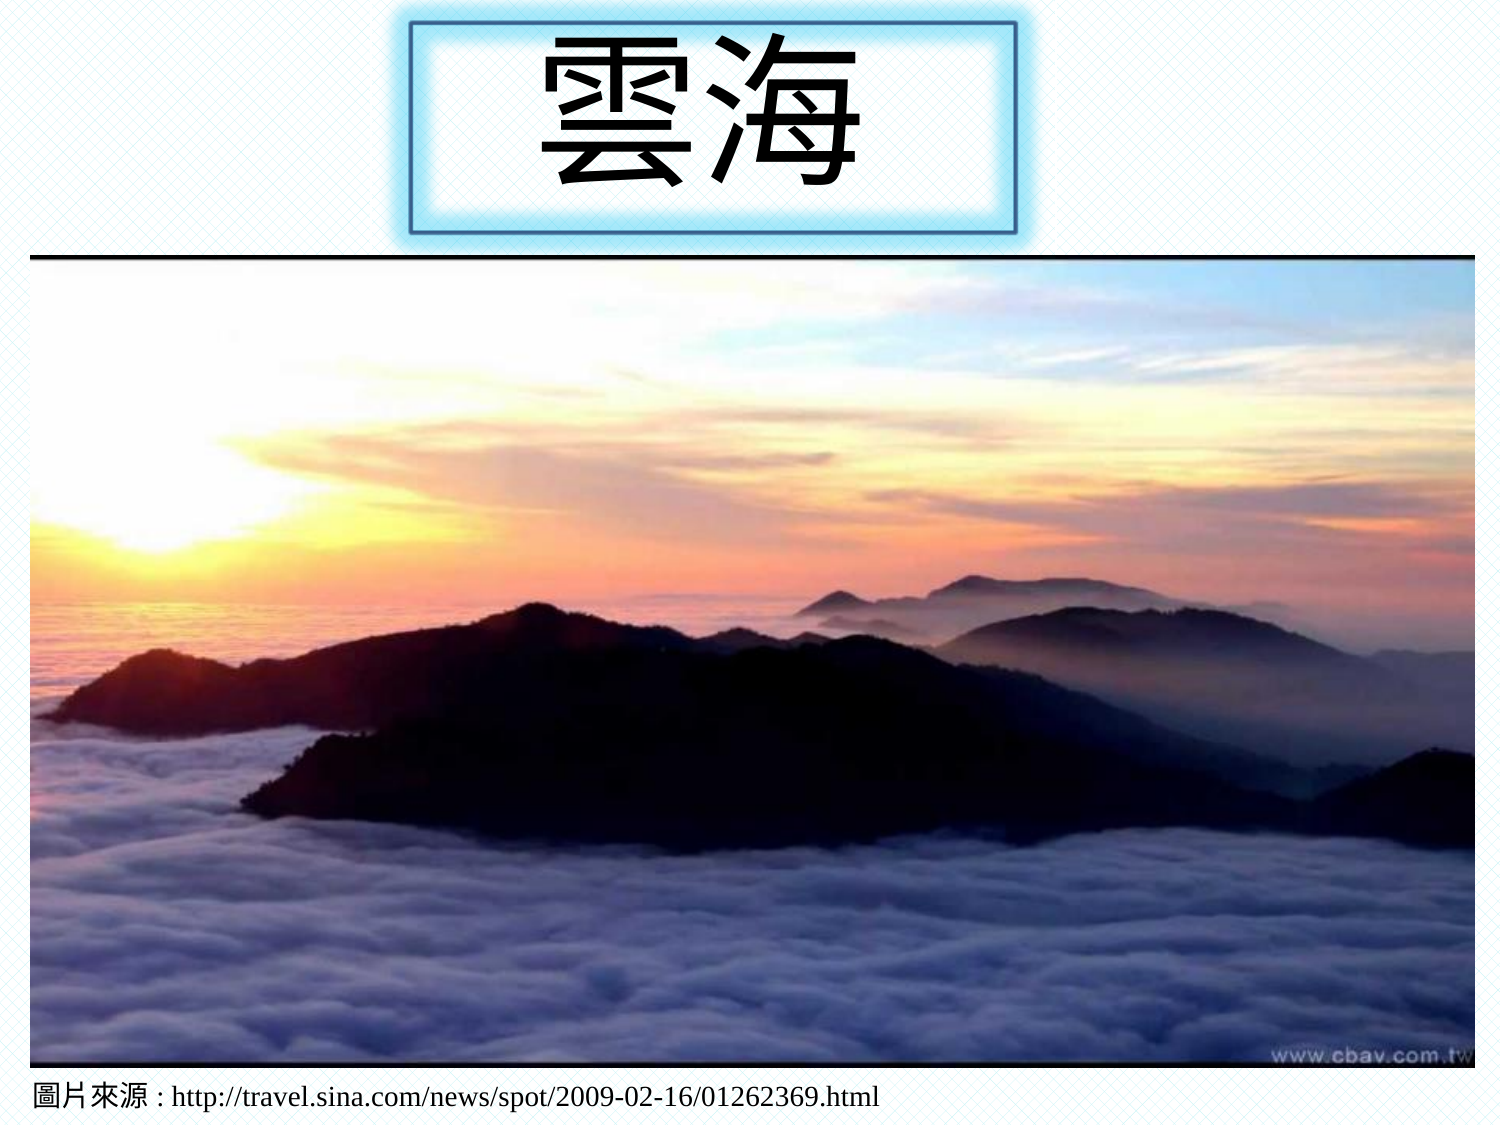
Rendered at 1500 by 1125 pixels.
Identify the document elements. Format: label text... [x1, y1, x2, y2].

text_box 圖片來源: http://travel.sina.com/news/spot/2009-02-16/01262369.html [17, 1070, 1373, 1121]
picture [30, 0, 1475, 1069]
